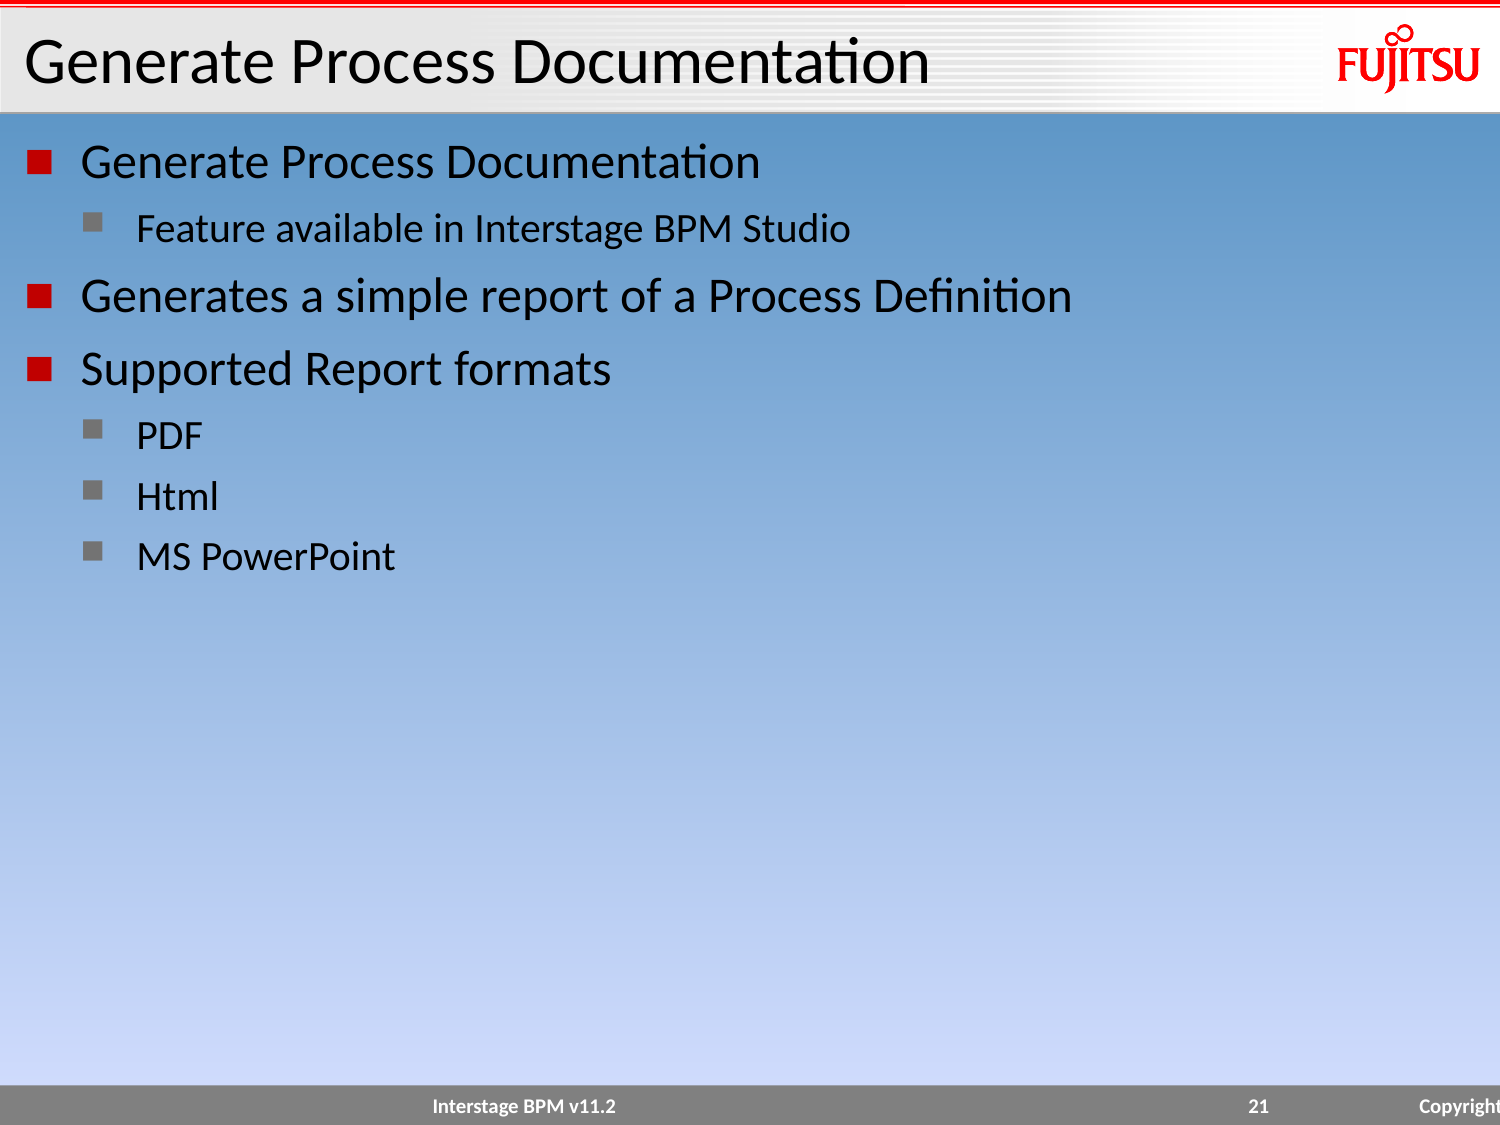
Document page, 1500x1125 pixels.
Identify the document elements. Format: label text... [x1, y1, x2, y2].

title Generate Process Documentation [9, 0, 1318, 115]
picture [1318, 8, 1500, 112]
list Generate Process Documentation Feature available in Interstage BPM Studio Generates a simple report of a Process Definition Supported Report formats PDF Html MS PowerPoint [9, 125, 1490, 1075]
picture [0, 8, 9, 112]
